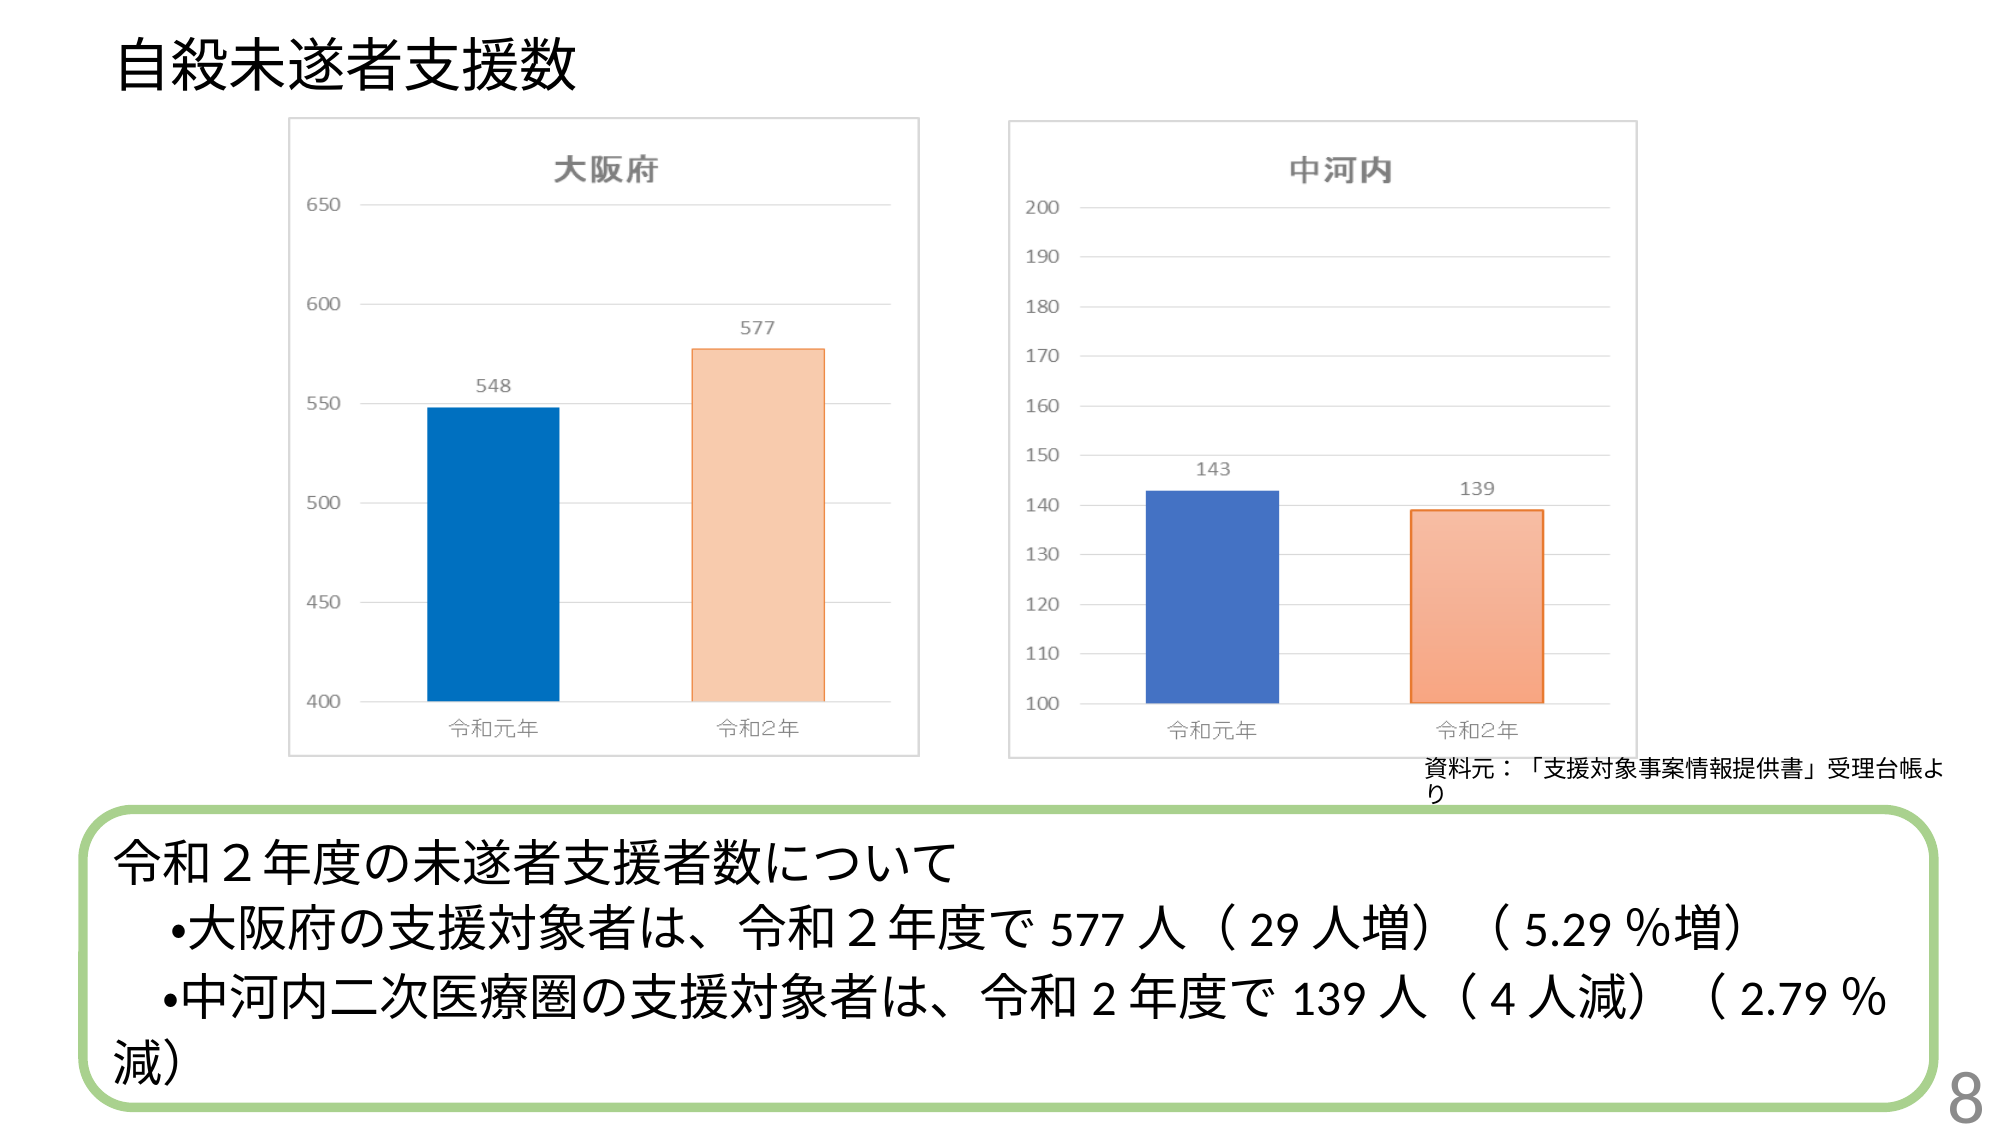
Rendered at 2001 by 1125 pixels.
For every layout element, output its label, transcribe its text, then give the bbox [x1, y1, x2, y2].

text_box 資料元：「支援対象事案情報提供書」受理台帳より [1409, 749, 1972, 816]
picture [288, 117, 920, 757]
text_box 令和２年度の未遂者支援者数について ・大阪府の支援対象者は、令和２年度で577人（29人増）（5.29％増） ・中河内二次医療圏の支援対象者は、令和2年度で139人（4人減）（2.79％減） [81, 808, 1935, 1109]
picture [1008, 120, 1638, 759]
title 自殺未遂者支援数 [97, 13, 1823, 123]
slide_number 7 [1550, 1063, 2000, 1123]
